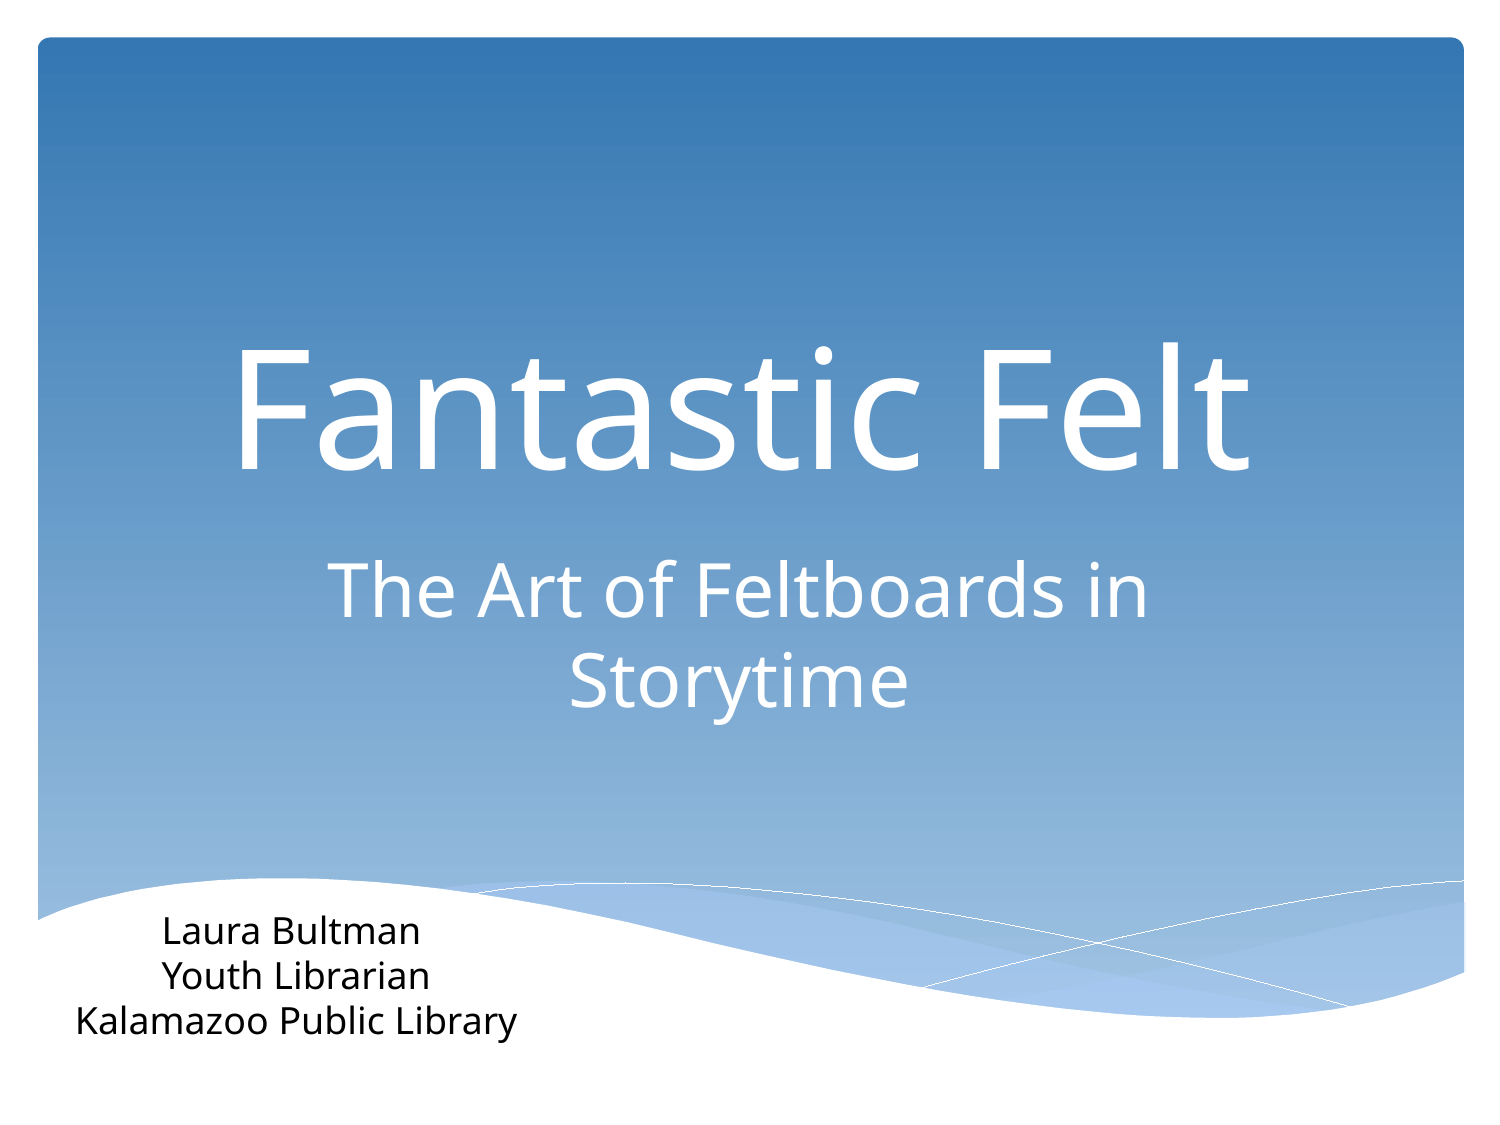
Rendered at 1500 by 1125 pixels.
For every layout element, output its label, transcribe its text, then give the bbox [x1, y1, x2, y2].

title Fantastic Felt [177, 312, 1303, 511]
text_box Laura Bultman Youth Librarian Kalamazoo Public Library [0, 899, 593, 1050]
subtitle The Art of Feltboards in Storytime [205, 535, 1274, 590]
